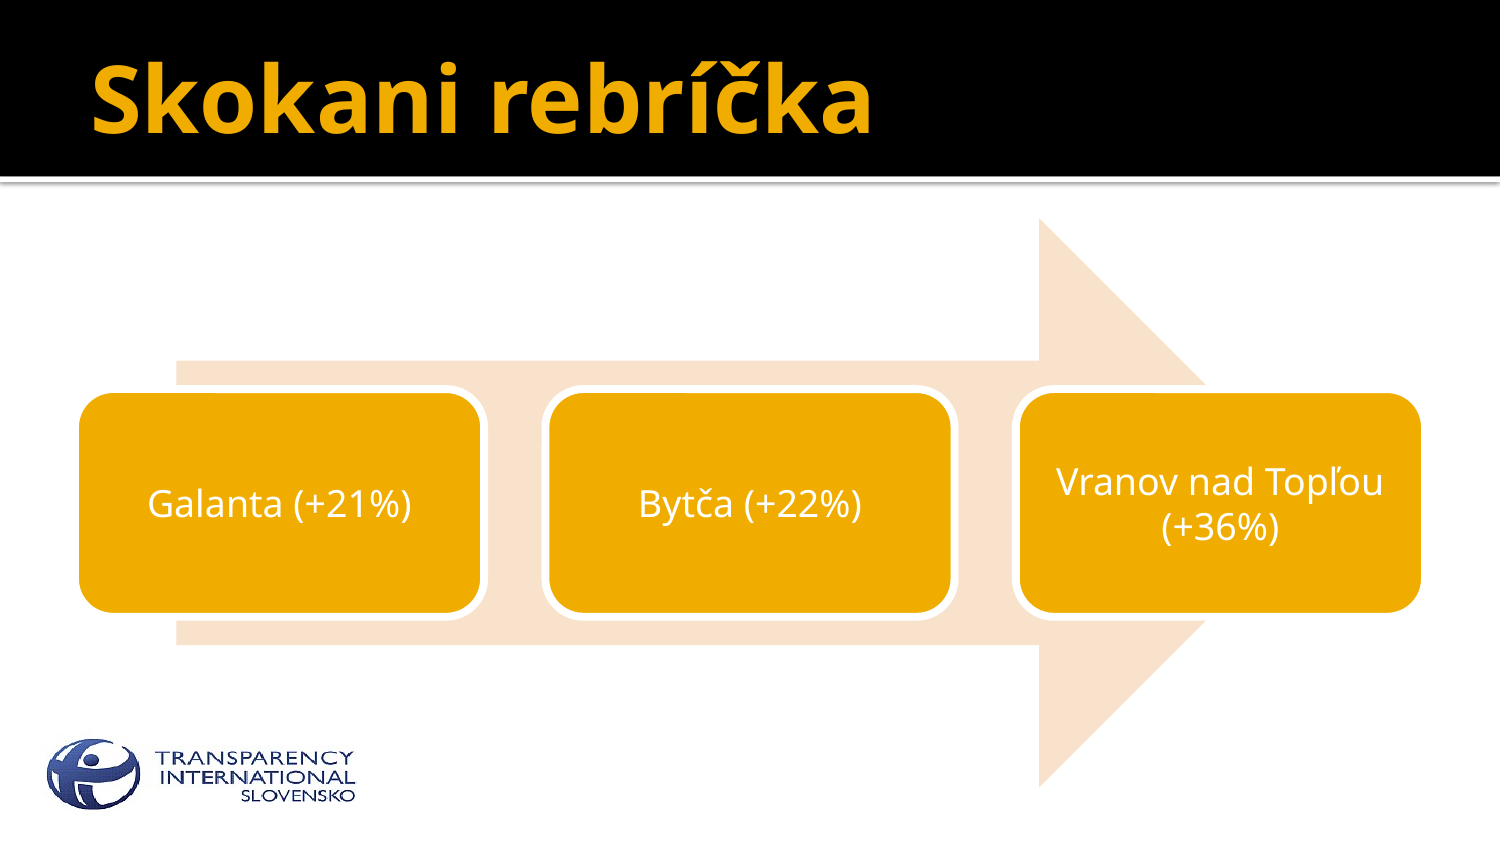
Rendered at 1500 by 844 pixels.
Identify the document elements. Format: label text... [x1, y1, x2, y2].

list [74, 218, 1425, 788]
picture [37, 731, 357, 817]
title Skokani rebríčka [75, 19, 1425, 174]
